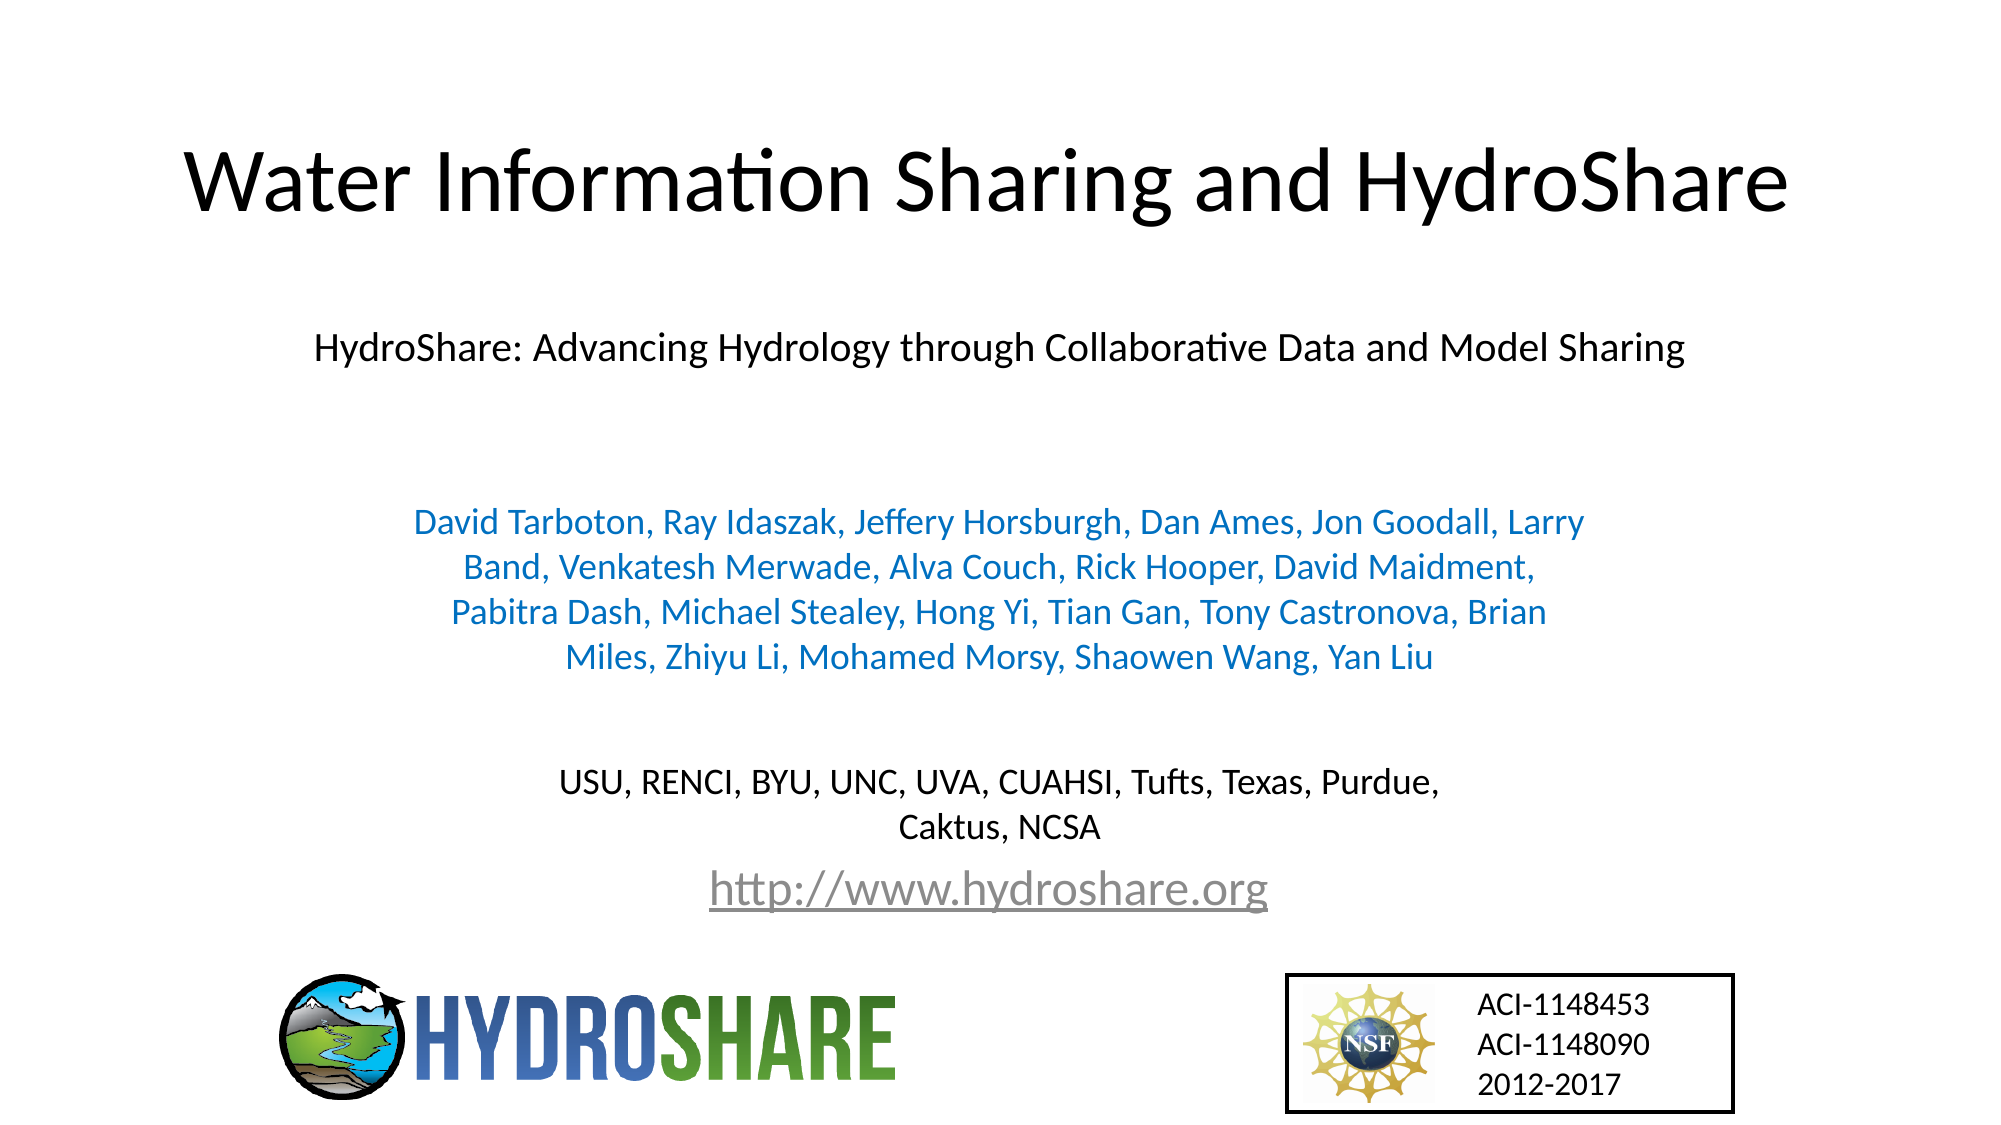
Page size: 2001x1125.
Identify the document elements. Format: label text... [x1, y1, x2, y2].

title Water Information Sharing and HydroShare [44, 12, 1933, 358]
text_box David Tarboton, Ray Idaszak, Jeffery Horsburgh, Dan Ames, Jon Goodall, Larry Band, Venkatesh Merwade, Alva Couch, Rick Hooper, David Maidment, Pabitra Dash, Michael Stealey, Hong Yi, Tian Gan, Tony Castronova, Brian Miles, Zhiyu Li, Mohamed Morsy, Shaowen Wang, Yan Liu [396, 490, 1604, 685]
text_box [1286, 974, 1734, 1117]
text_box USU, RENCI, BYU, UNC, UVA, CUAHSI, Tufts, Texas, Purdue, Caktus, NCSA [485, 749, 1514, 855]
text_box http://www.hydroshare.org [474, 847, 1525, 960]
picture [279, 974, 895, 1101]
text_box HydroShare: Advancing Hydrology through Collaborative Data and Model Sharing [284, 312, 1716, 377]
